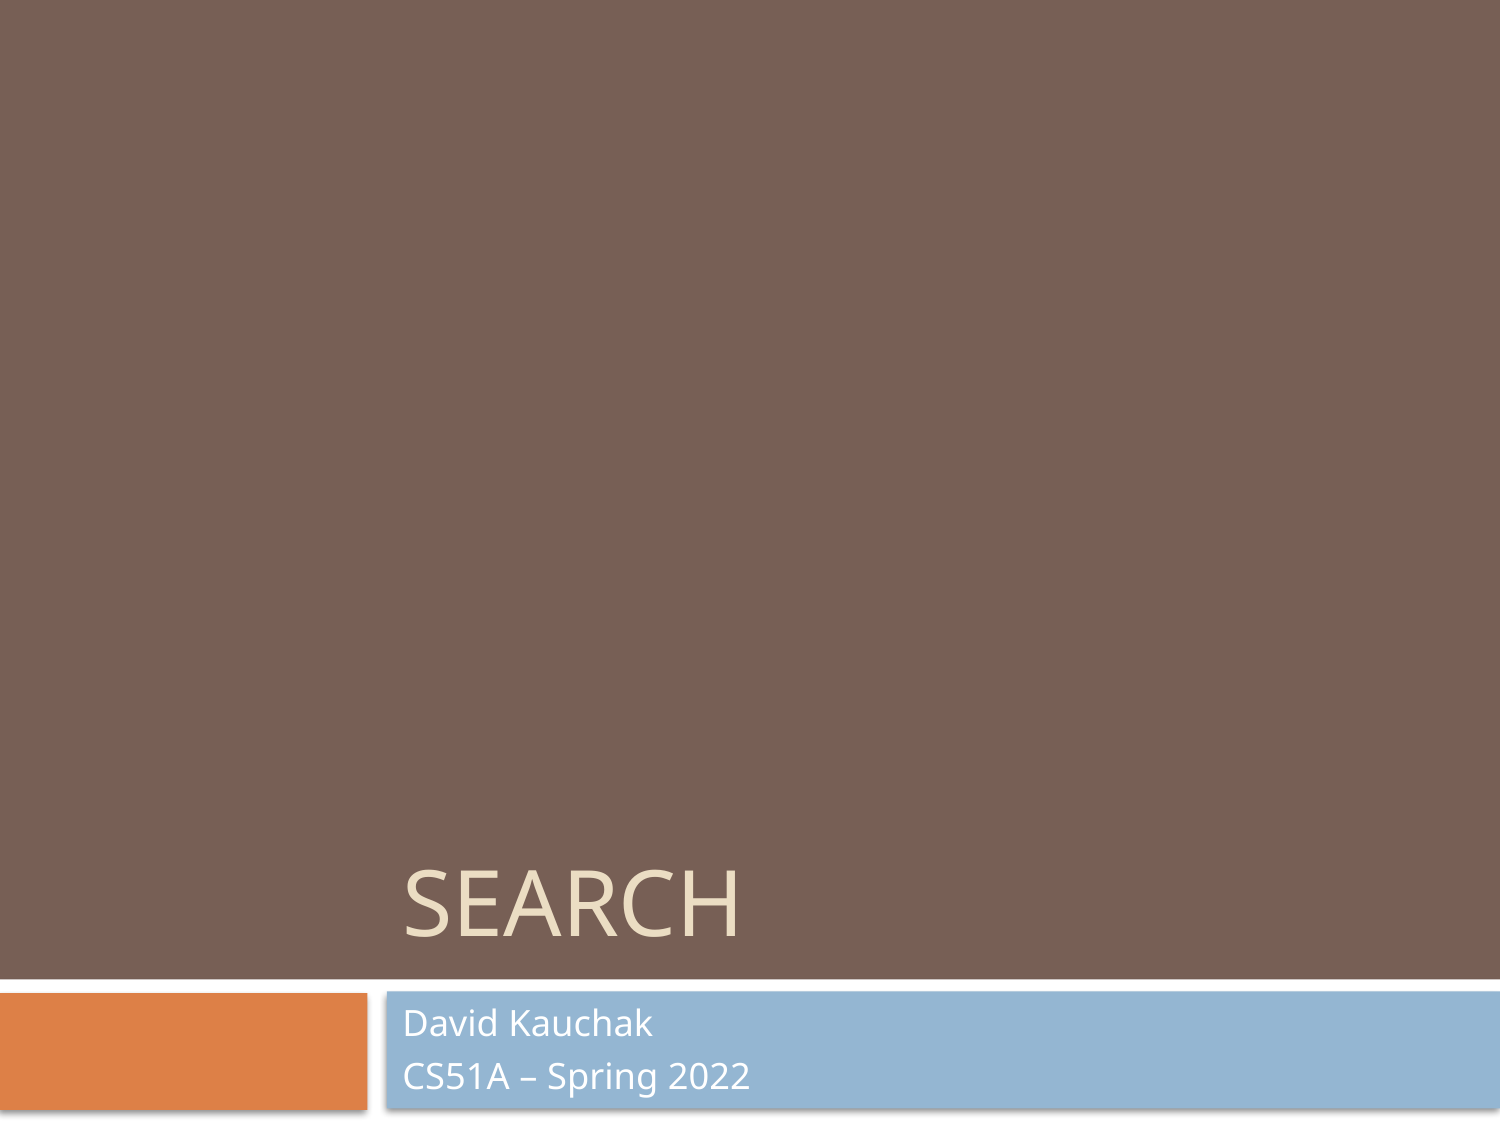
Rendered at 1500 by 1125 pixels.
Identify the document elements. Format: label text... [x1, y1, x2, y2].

title Search [387, 662, 1450, 963]
subtitle David Kauchak CS51A – Spring 2022 [387, 992, 1488, 1105]
